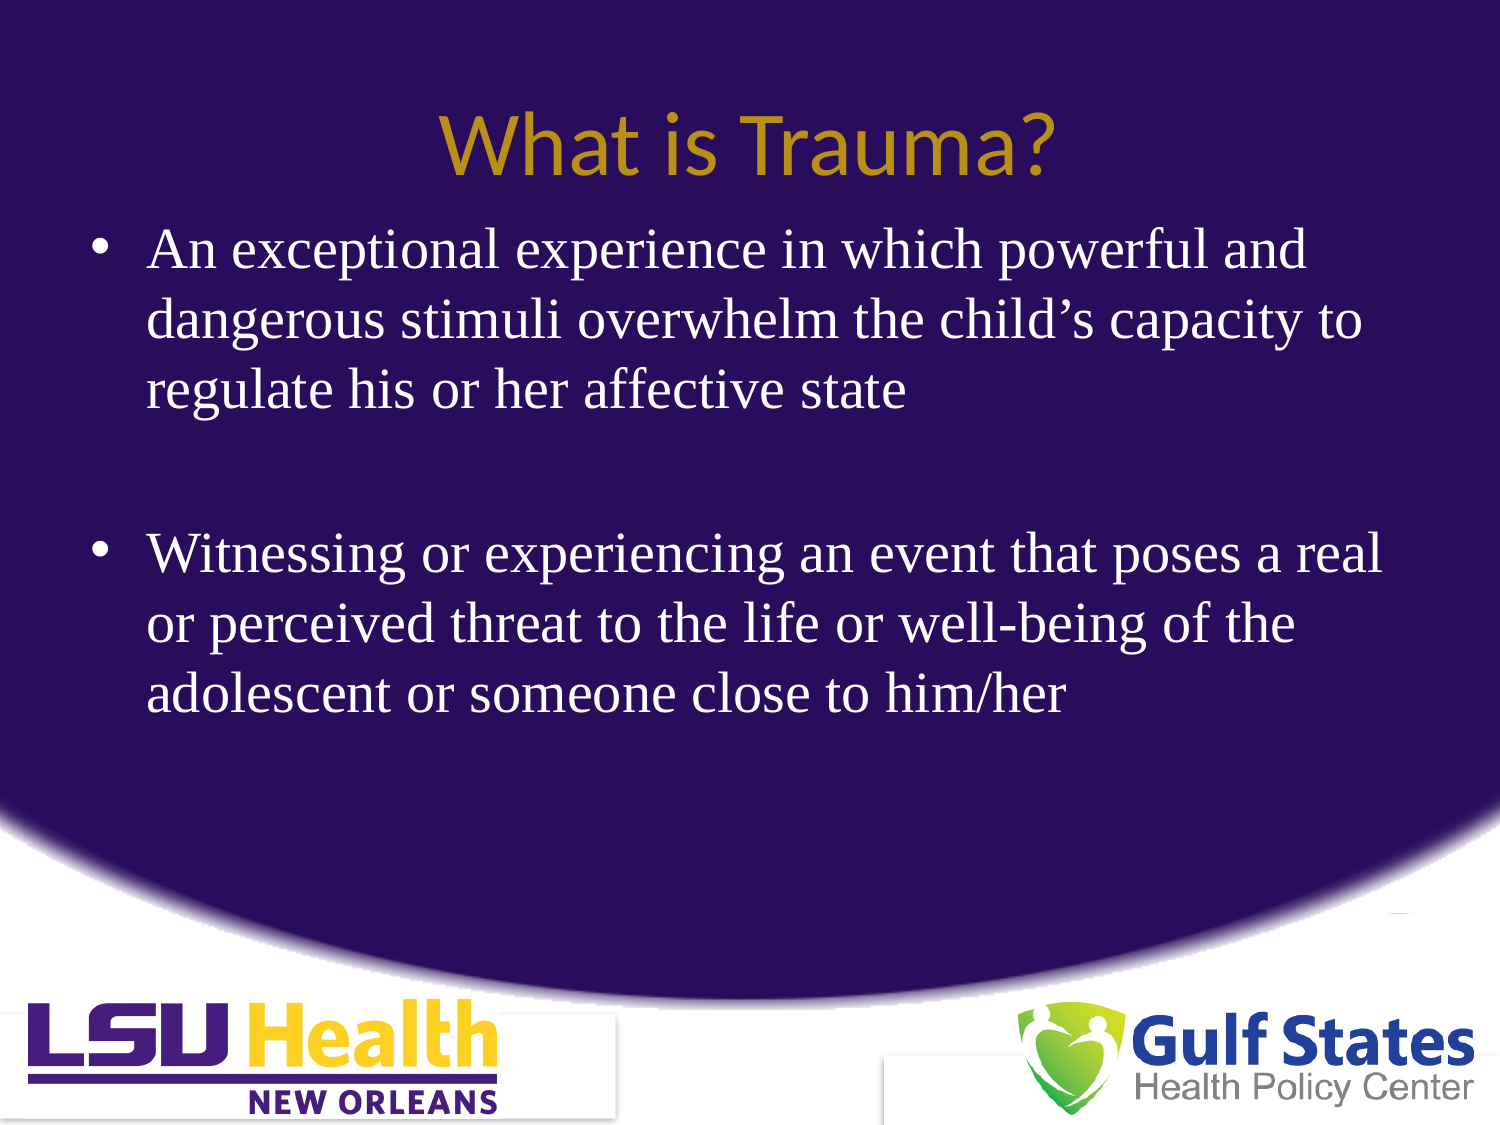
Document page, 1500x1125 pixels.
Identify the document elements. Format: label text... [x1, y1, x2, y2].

text_box [1318, 911, 1497, 1052]
picture [0, 0, 1500, 1125]
text_box [1024, 1052, 1480, 1125]
list An exceptional experience in which powerful and dangerous stimuli overwhelm the child’s capacity to regulate his or her affective state Witnessing or experiencing an event that poses a real or perceived threat to the life or well-being of the adolescent or someone close to him/her [75, 203, 1425, 952]
title What is Trauma? [75, 45, 1425, 203]
